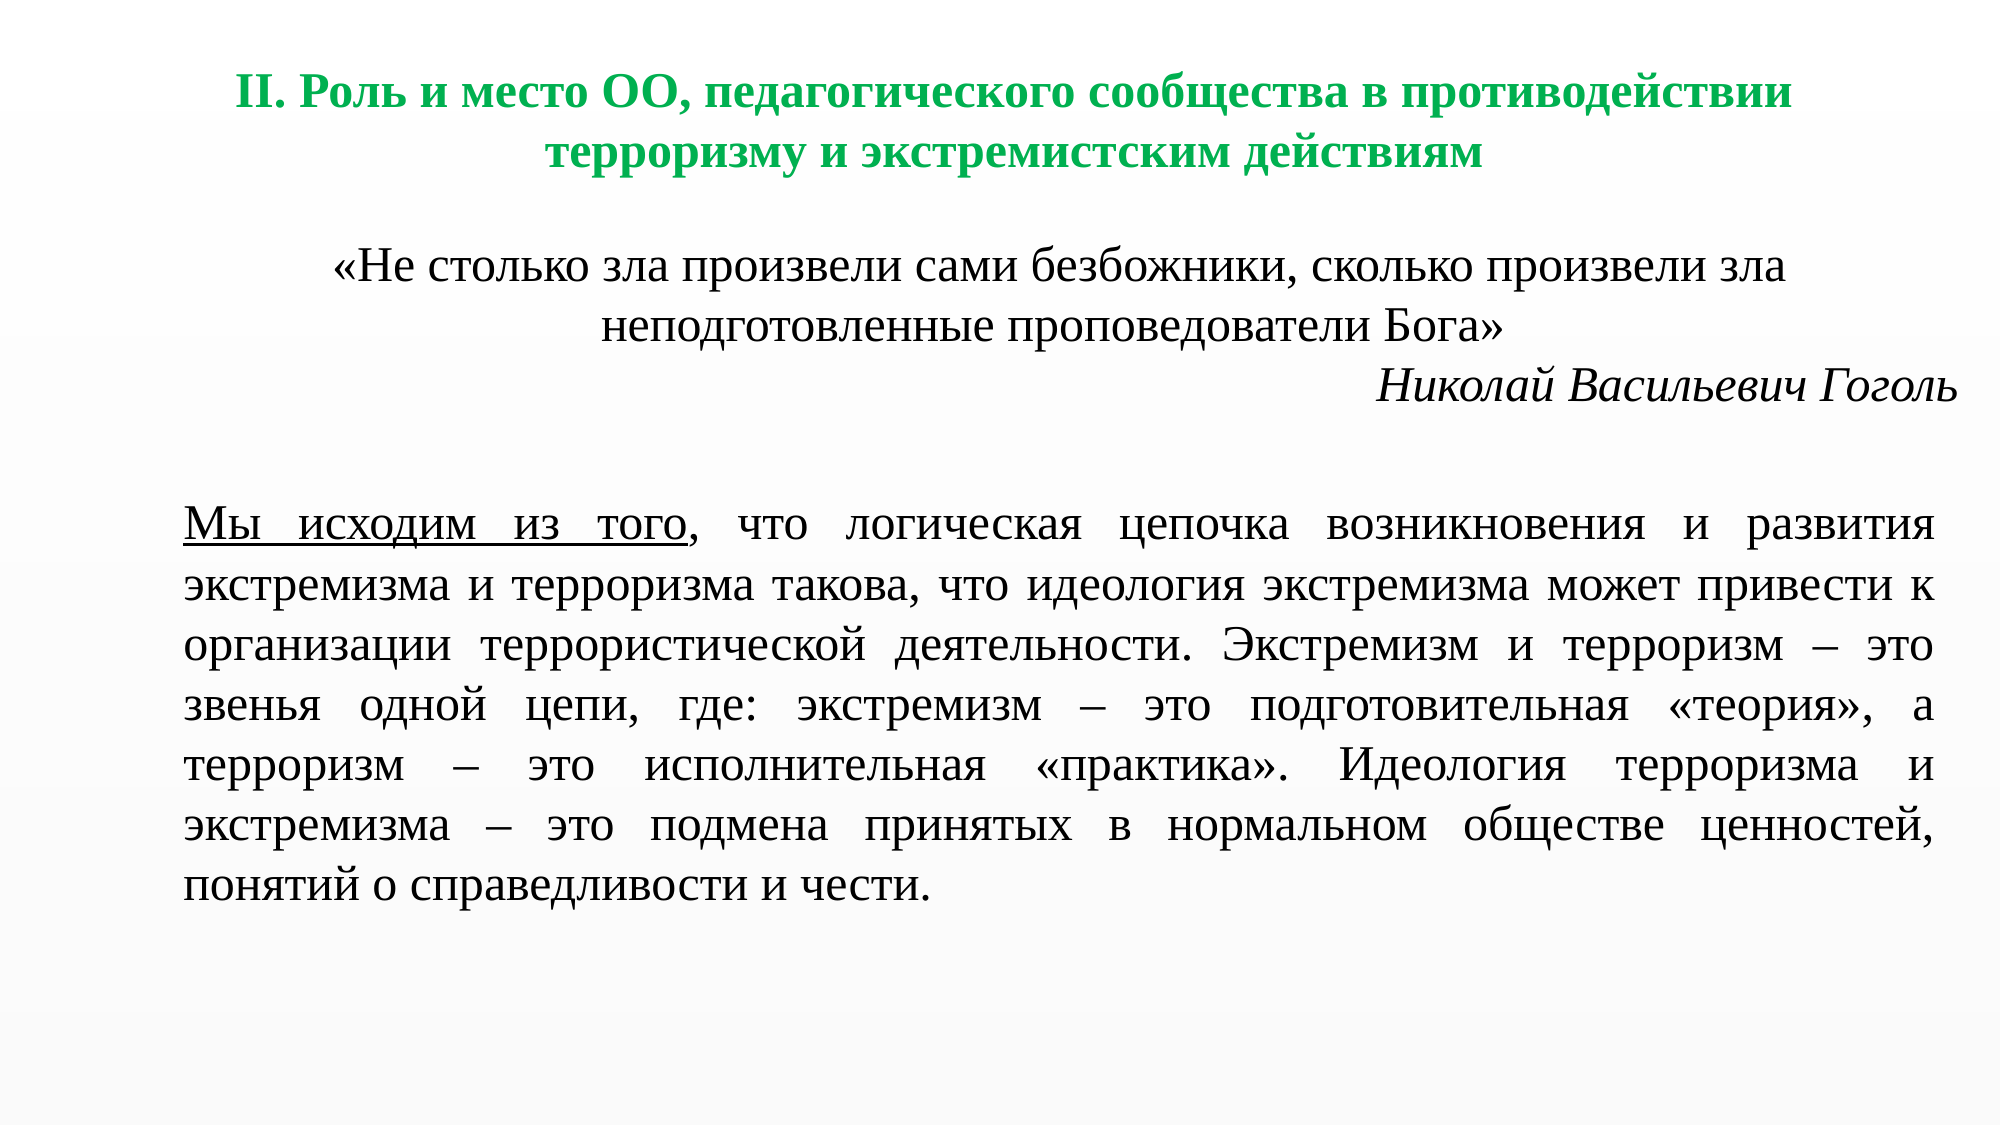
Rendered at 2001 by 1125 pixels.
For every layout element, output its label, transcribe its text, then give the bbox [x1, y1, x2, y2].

text_box «Не столько зла произвели сами безбожники, сколько произвели зла неподготовленные проповедователи Бога» Николай Васильевич Гоголь [145, 223, 1974, 419]
text_box II. Роль и место ОО, педагогического сообщества в противодействии терроризму и экстремистским действиям [113, 49, 1915, 185]
text_box Мы исходим из того, что логическая цепочка возникновения и развития экстремизма и терроризма такова, что идеология экстремизма может привести к организации террористической деятельности. Экстремизм и терроризм – это звенья одной цепи, где: экстремизм – это подготовительная «теория», а терроризм – это исполнительная «практика». Идеология терроризма и экстремизма – это подмена принятых в нормальном обществе ценностей, понятий о справедливости и чести. [168, 482, 1951, 918]
